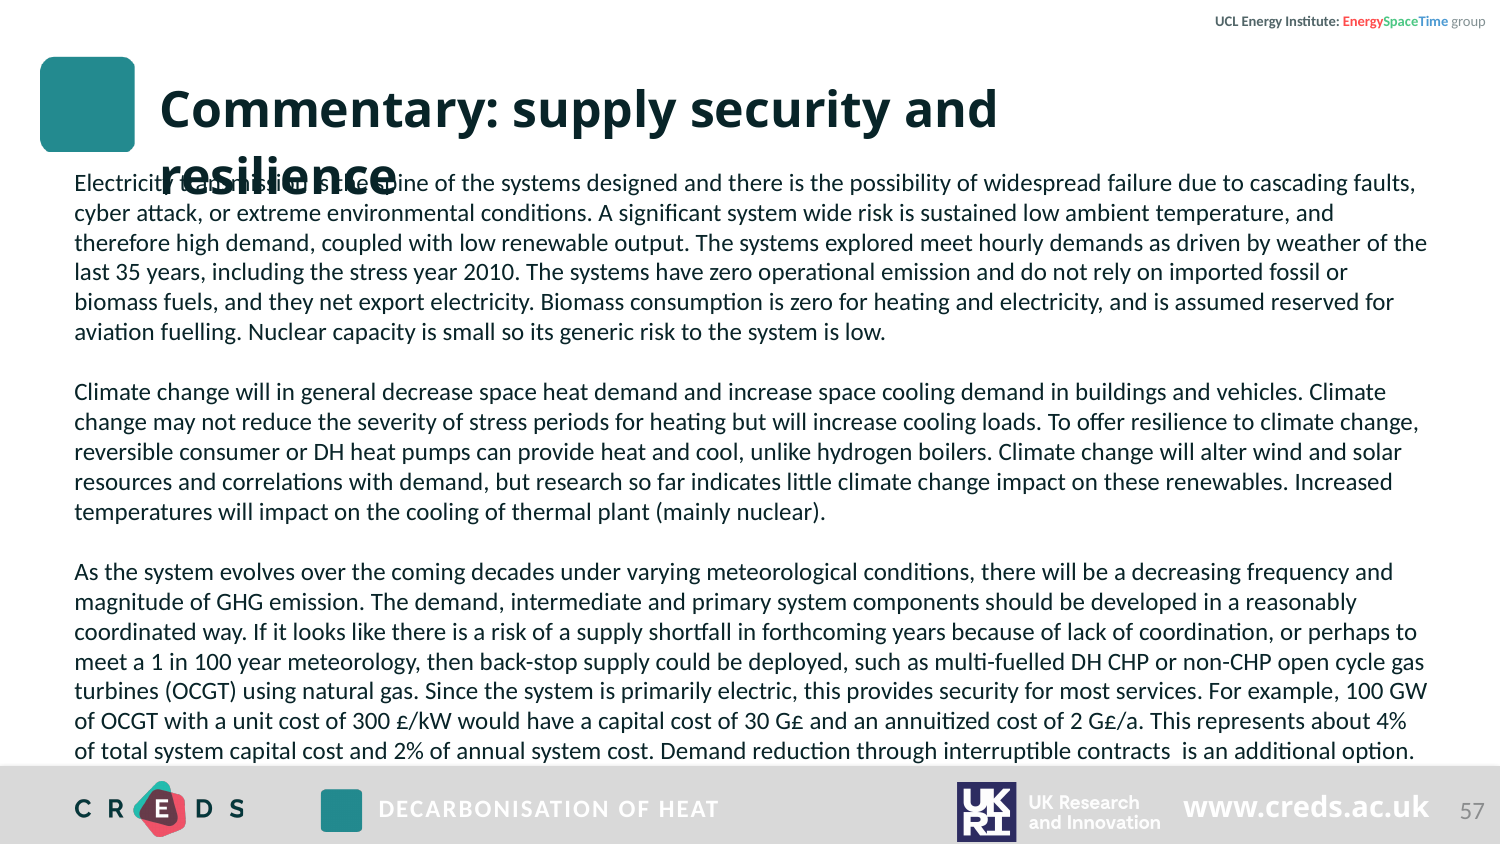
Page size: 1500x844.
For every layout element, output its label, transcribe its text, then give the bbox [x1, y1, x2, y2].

slide_number 57 [1435, 779, 1500, 840]
title Commentary: supply security and resilience [159, 70, 1187, 135]
picture [957, 782, 1160, 842]
text_box Electricity transmission is the spine of the systems designed and there is the possibility of widespread failure due to cascading faults, cyber attack, or extreme environmental conditions. A significant system wide risk is sustained low ambient temperature, and therefore high demand, coupled with low renewable output. The systems explored meet hourly demands as driven by weather of the last 35 years, including the stress year 2010. The systems have zero operational emission and do not rely on imported fossil or biomass fuels, and they net export electricity. Biomass consumption is zero for heating and electricity, and is assumed reserved for aviation fuelling. Nuclear capacity is small so its generic risk to the system is low. Climate change will in general decrease space heat demand and increase space cooling demand in buildings and vehicles. Climate change may not reduce the severity of stress periods for heating but will increase cooling loads. To offer resilience to climate change, reversible consumer or DH heat pumps can provide heat and cool, unlike hydrogen boilers. Climate change will alter wind and solar resources and correlations with demand, but research so far indicates little climate change impact on these renewables. Increased temperatures will impact on the cooling of thermal plant (mainly nuclear). As the system evolves over the coming decades under varying meteorological conditions, there will be a decreasing frequency and magnitude of GHG emission. The demand, intermediate and primary system components should be developed in a reasonably coordinated way. If it looks like there is a risk of a supply shortfall in forthcoming years because of lack of coordination, or perhaps to meet a 1 in 100 year meteorology, then back-stop supply could be deployed, such as multi-fuelled DH CHP or non-CHP open cycle gas turbines (OCGT) using natural gas. Since the system is primarily electric, this provides security for most services. For example, 100 GW of OCGT with a unit cost of 300 £/kW would have a capital cost of 30 G£ and an annuitized cost of 2 G£/a. This represents about 4% of total system capital cost and 2% of annual system cost. Demand reduction through interruptible contracts is an additional option. [65, 421, 1441, 689]
text_box [432, 588, 1011, 646]
text_box UCL Energy Institute: EnergySpaceTime group [1200, 4, 1500, 49]
